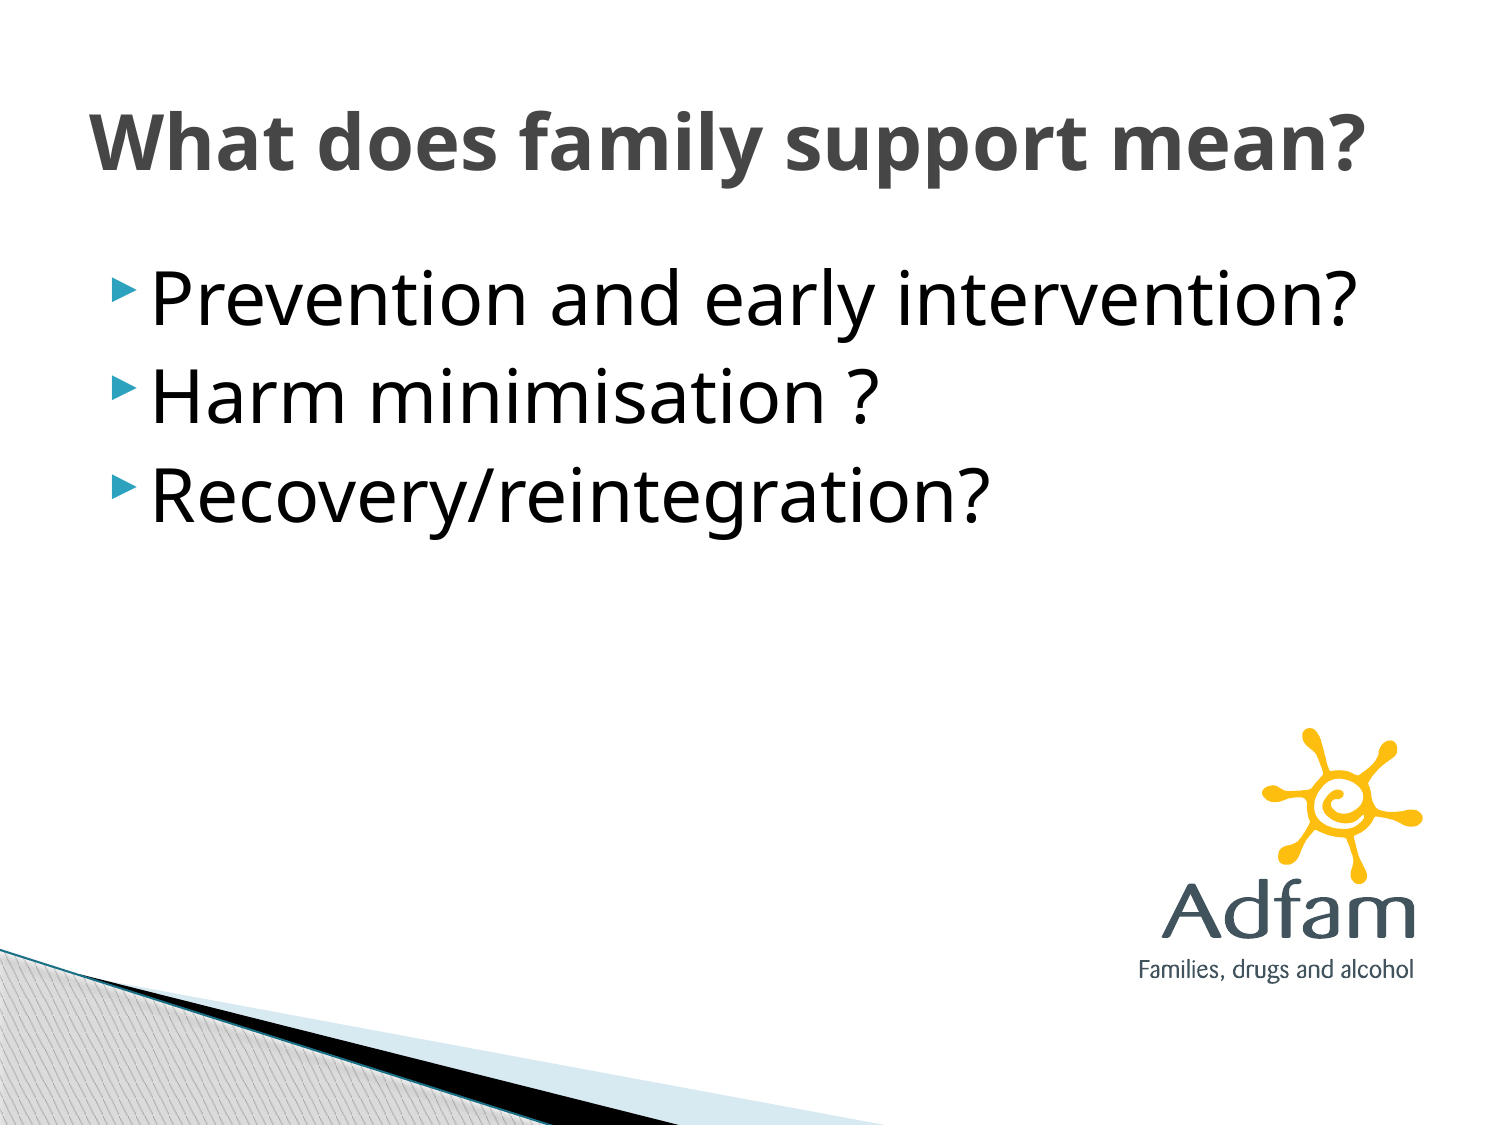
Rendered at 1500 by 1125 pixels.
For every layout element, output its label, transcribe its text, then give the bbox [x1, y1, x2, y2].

picture [1139, 727, 1423, 985]
list Prevention and early intervention? Harm minimisation ? Recovery/reintegration? [75, 243, 1425, 986]
title What does family support mean? [75, 45, 1425, 233]
